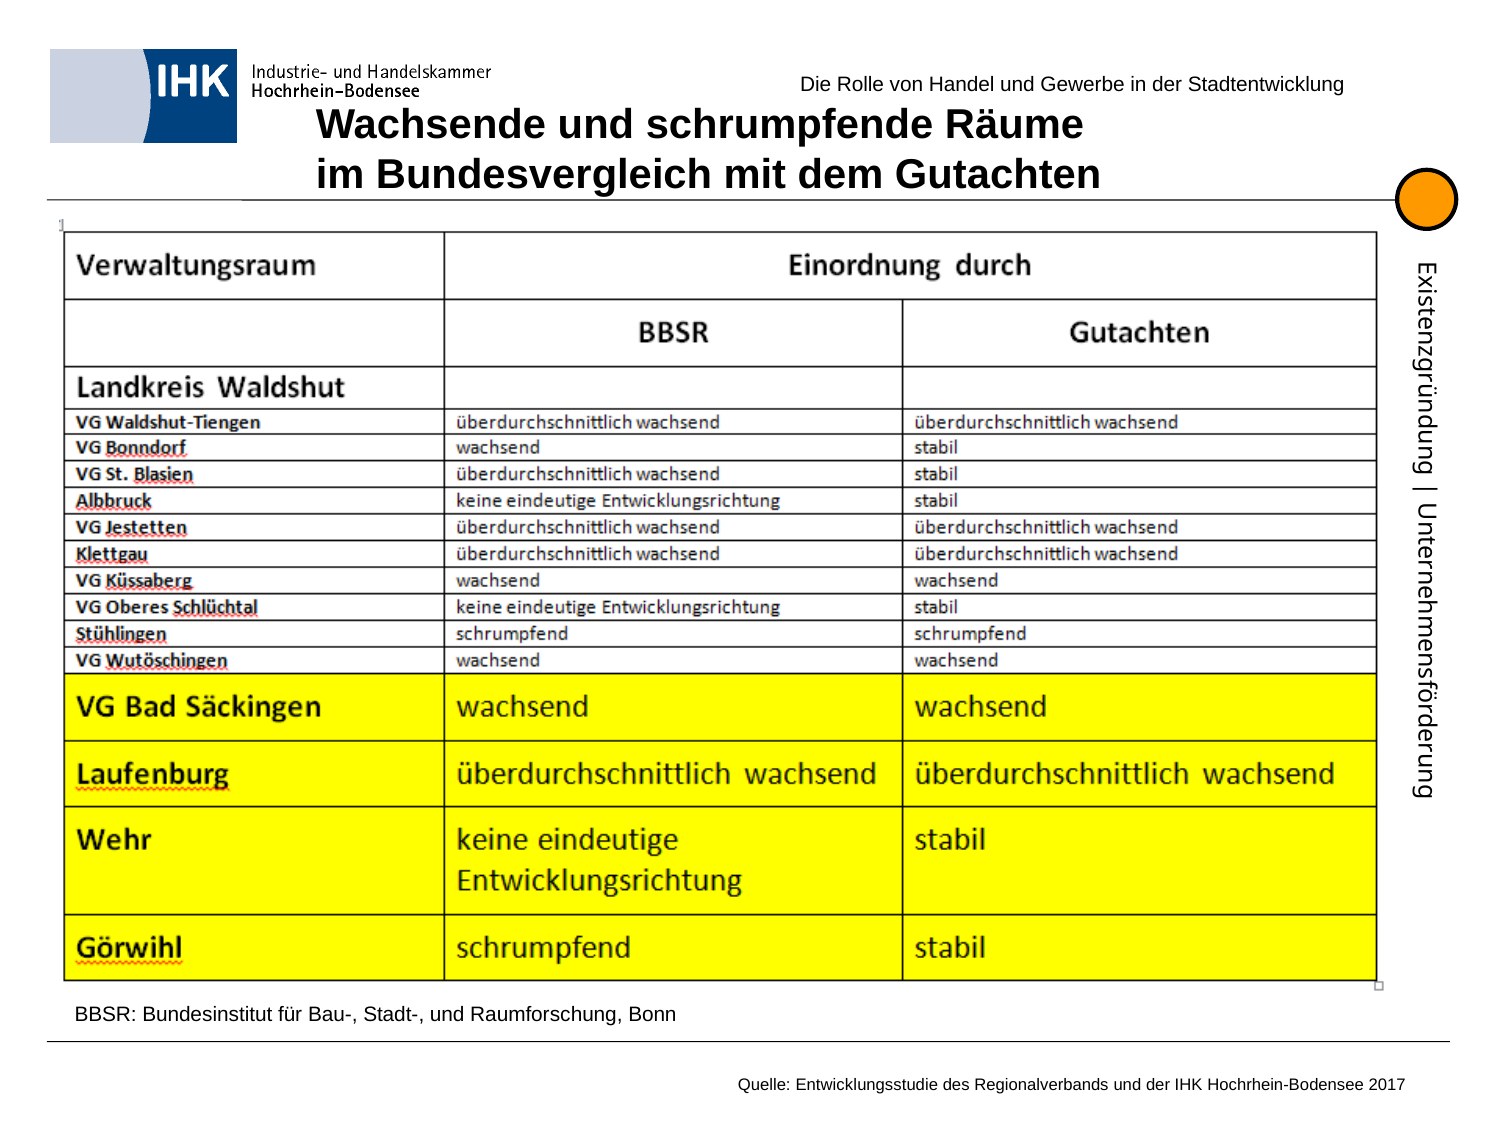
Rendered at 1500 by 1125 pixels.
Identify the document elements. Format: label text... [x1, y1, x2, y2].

picture [59, 219, 1387, 994]
text_box BBSR: Bundesinstitut für Bau-, Stadt-, und Raumforschung, Bonn [59, 1000, 852, 1034]
text_box Quelle: Entwicklungsstudie des Regionalverbands und der IHK Hochrhein-Bodensee 2017 [723, 1066, 1446, 1125]
text_box Wachsende und schrumpfende Räume im Bundesvergleich mit dem Gutachten [301, 89, 1400, 205]
picture [50, 49, 491, 143]
